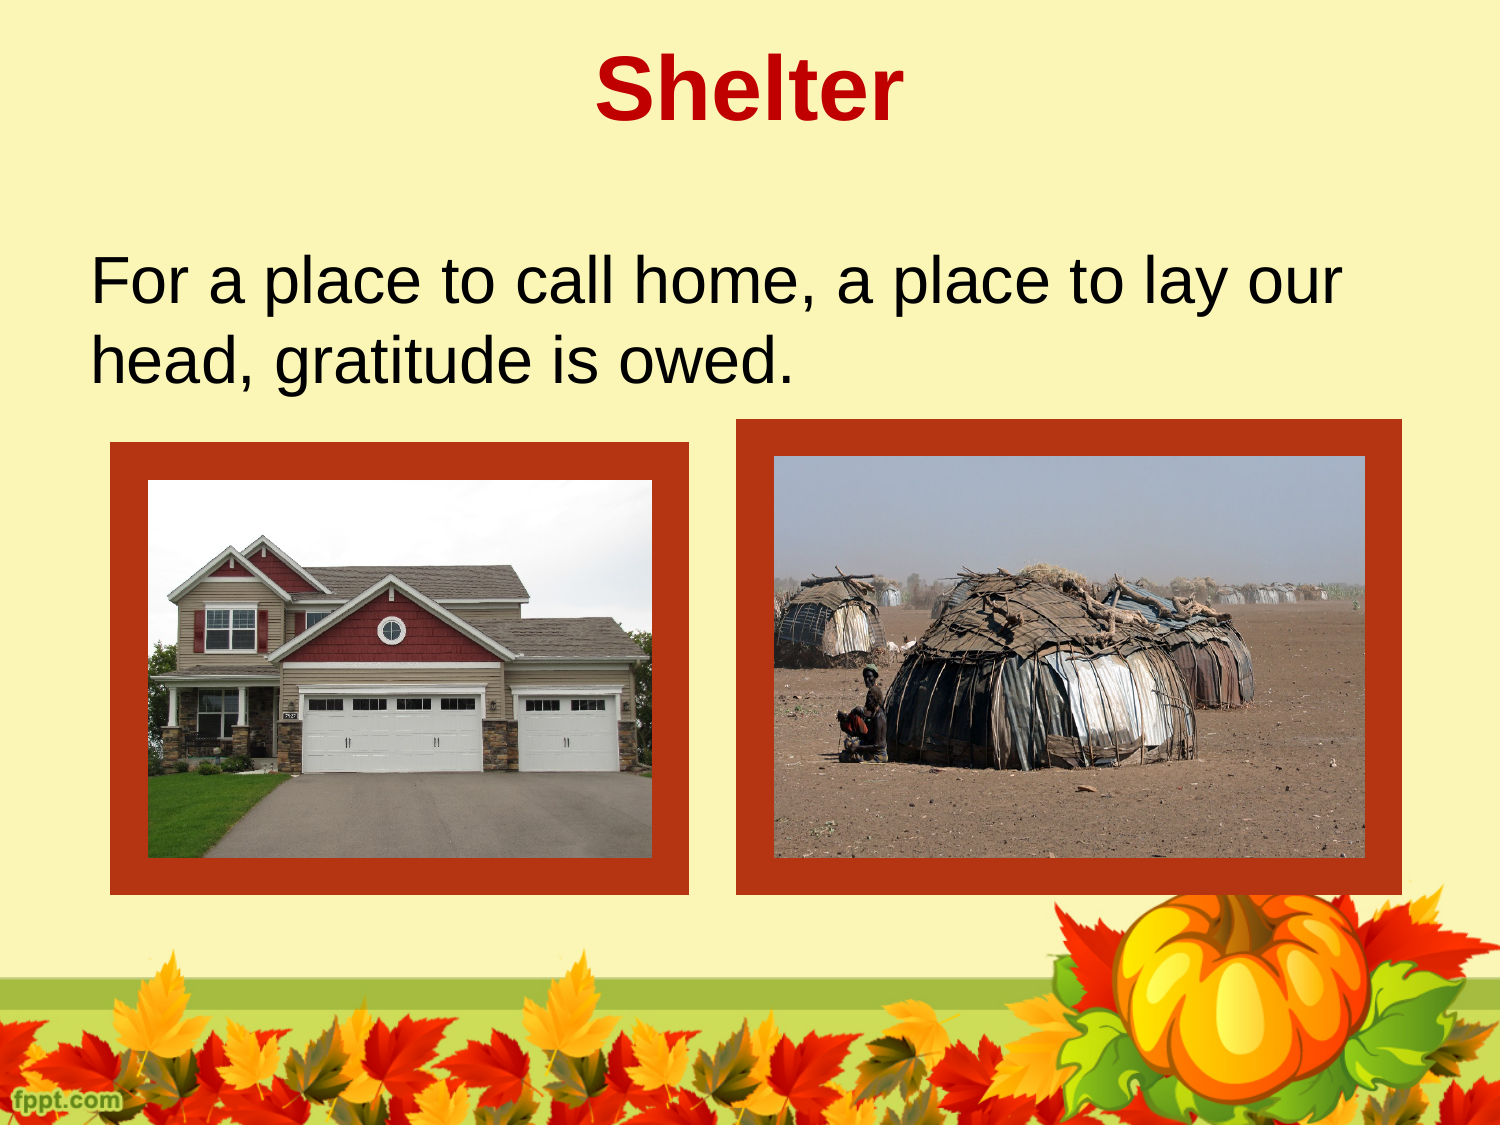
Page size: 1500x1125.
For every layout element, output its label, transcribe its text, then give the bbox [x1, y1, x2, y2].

list For a place to call home, a place to lay our head, gratitude is owed. [75, 228, 1425, 972]
picture [0, 0, 1500, 1125]
title Shelter [75, 45, 1425, 228]
